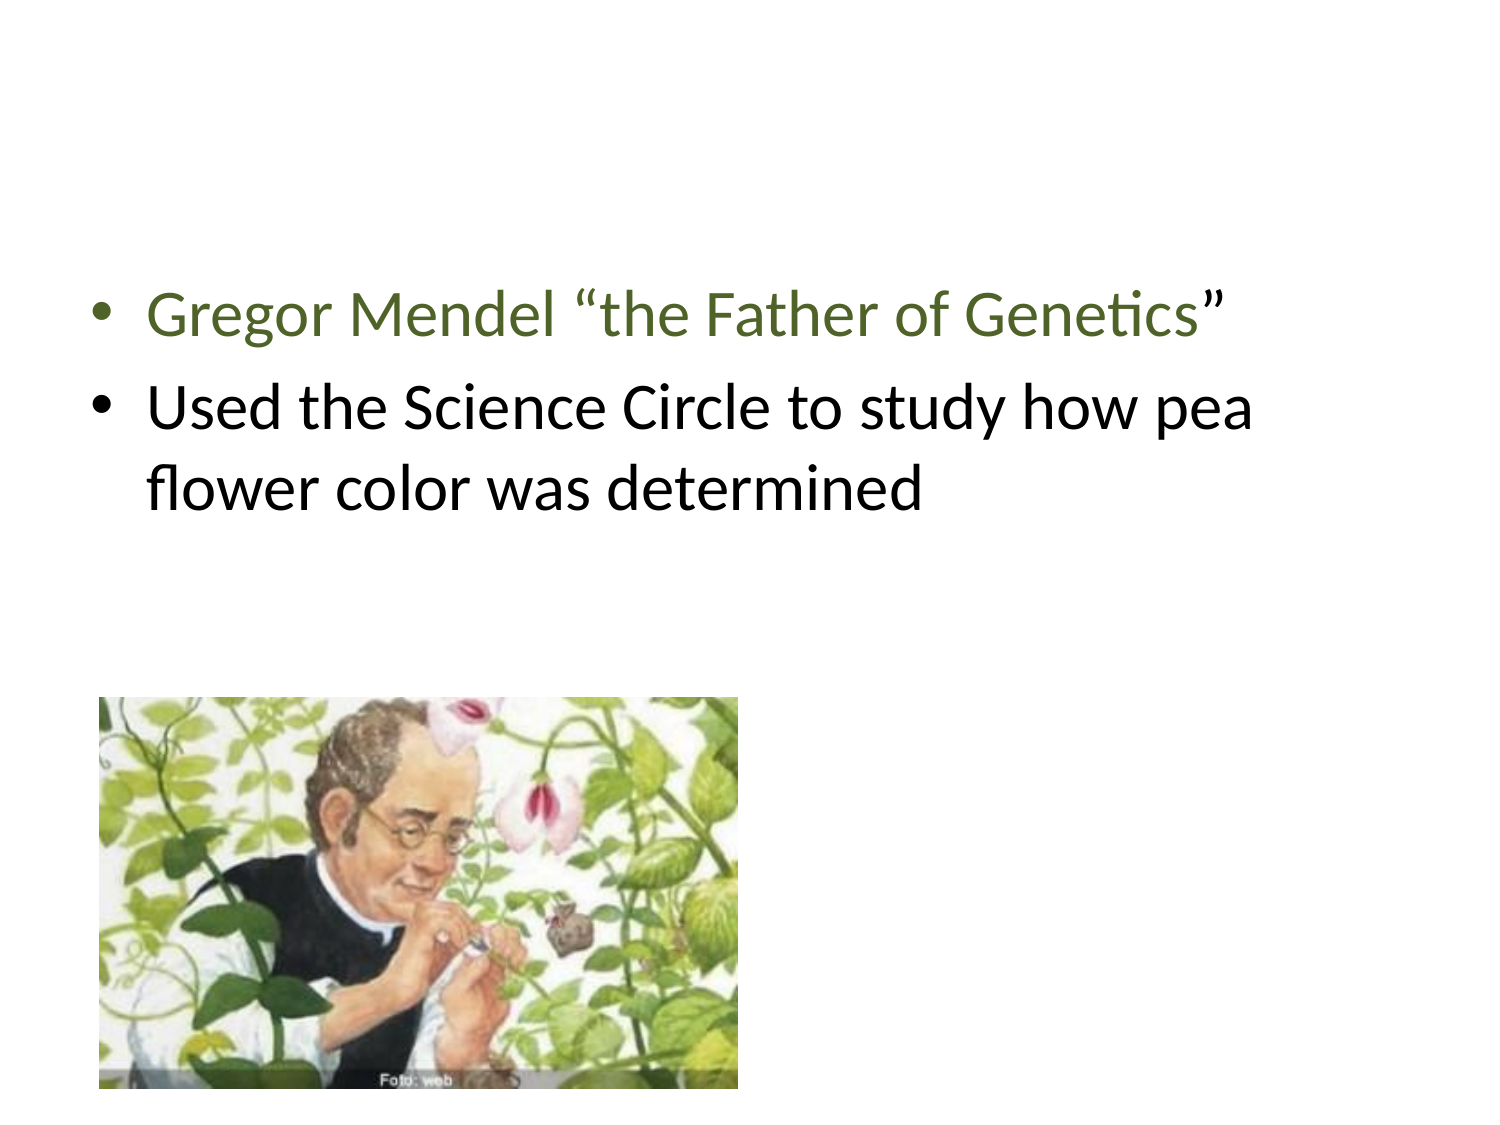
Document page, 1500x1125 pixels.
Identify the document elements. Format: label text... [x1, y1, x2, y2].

picture [99, 696, 738, 1090]
list Gregor Mendel “the Father of Genetics” Used the Science Circle to study how pea flower color was determined [75, 262, 1425, 1005]
